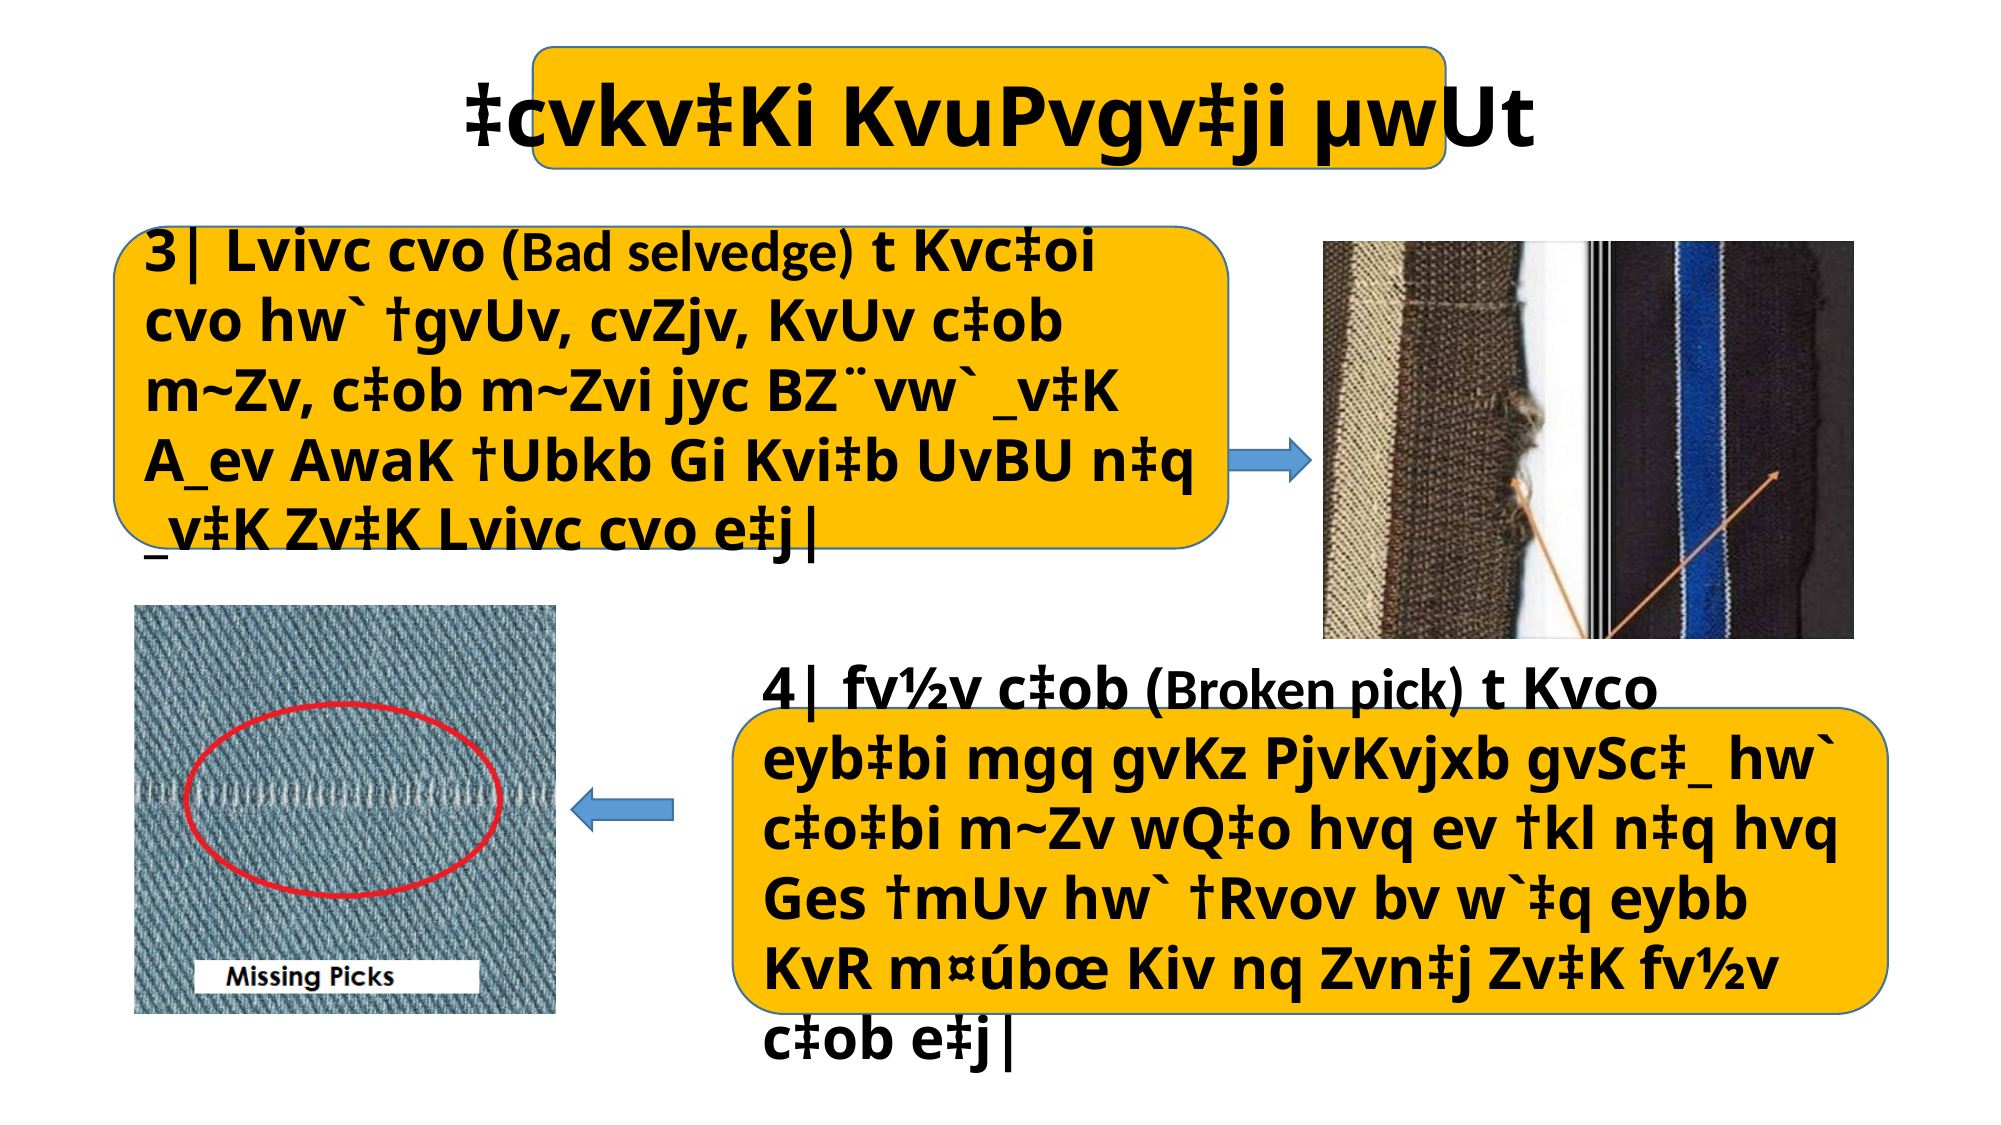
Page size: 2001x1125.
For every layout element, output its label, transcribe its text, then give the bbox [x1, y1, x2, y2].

picture [134, 605, 556, 1014]
text_box [570, 786, 674, 833]
text_box 3| Lvivc cvo (Bad selvedge) t Kvc‡oi cvo hw` †gvUv, cvZjv, KvUv c‡ob m~Zv, c‡ob m~Zvi jyc BZ¨vw` _v‡K A_ev AwaK †Ubkb Gi Kvi‡b UvBU n‡q _v‡K Zv‡K Lvivc cvo e‡j| [112, 225, 1230, 550]
text_box 4| fv½v c‡ob (Broken pick) t Kvco eyb‡bi mgq gvKz PjvKvjxb gvSc‡_ hw` c‡o‡bi m~Zv wQ‡o hvq ev †kl n‡q hvq Ges †mUv hw` †Rvov bv w`‡q eybb KvR m¤úbœ Kiv nq Zvn‡j Zv‡K fv½v c‡ob e‡j| [731, 706, 1889, 1015]
text_box [1230, 437, 1313, 484]
picture [1323, 241, 1854, 639]
text_box ‡cvkv‡Ki KvuPvgv‡ji µwUt [0, 55, 2000, 171]
text_box [535, 46, 1443, 55]
